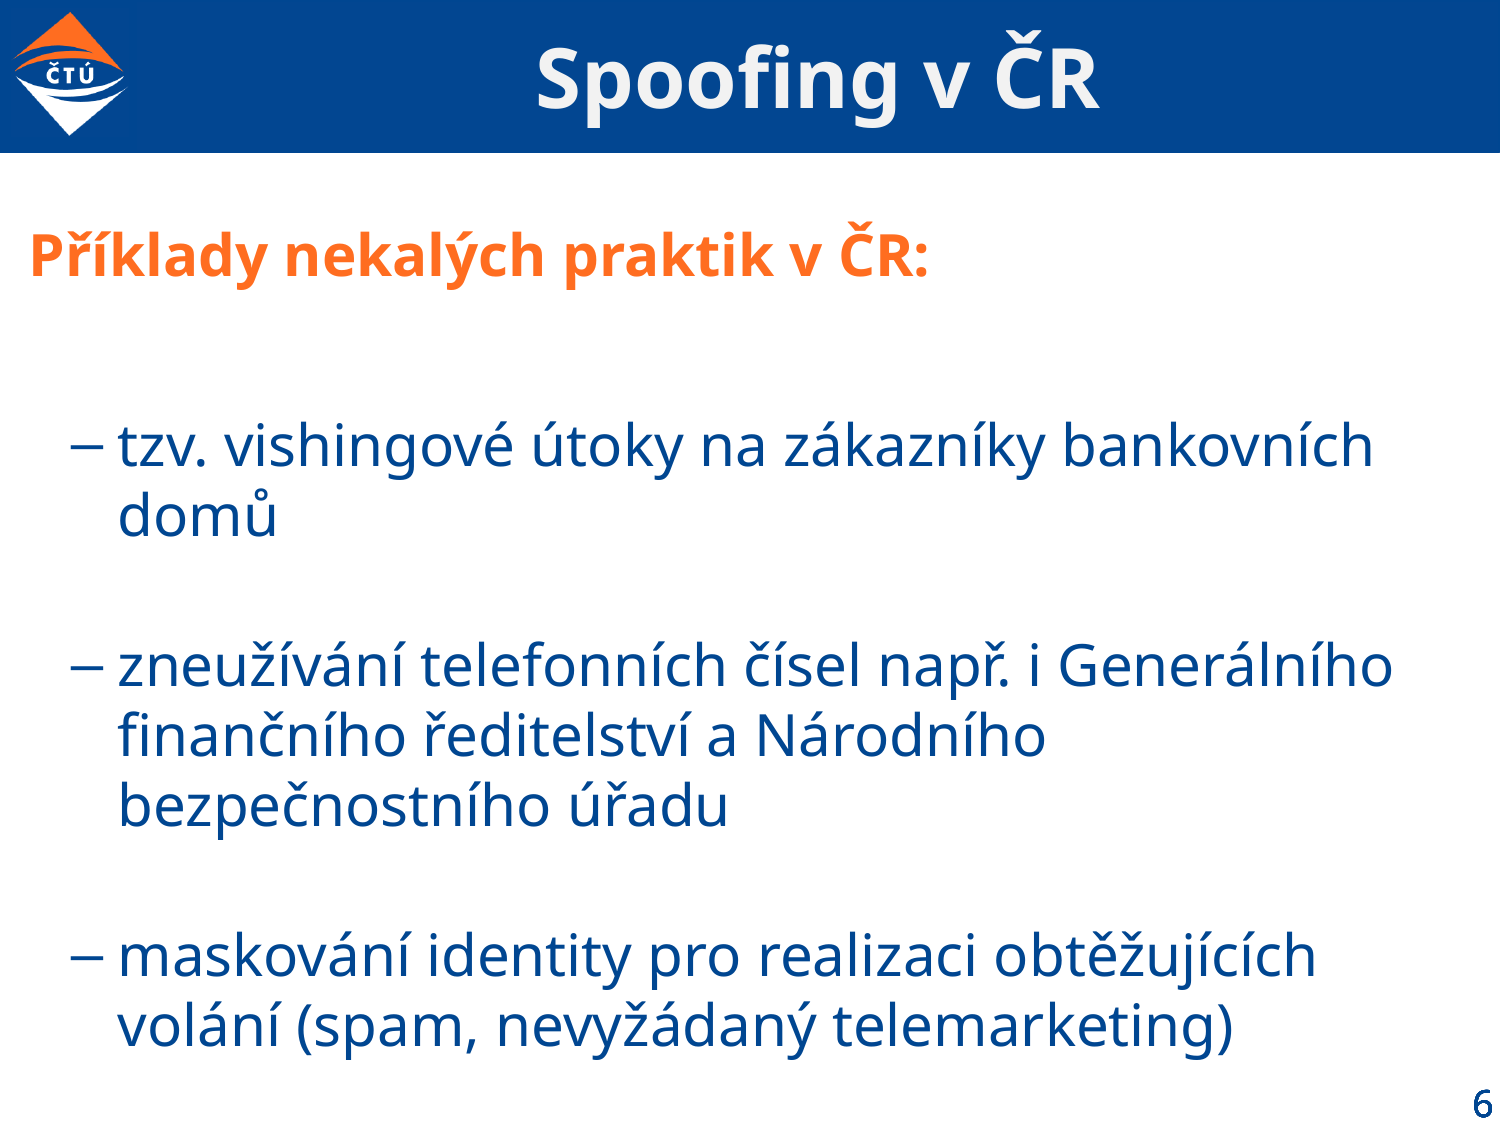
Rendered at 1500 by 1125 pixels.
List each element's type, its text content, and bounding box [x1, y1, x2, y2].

title Spoofing v ČR [137, 0, 1500, 151]
picture [11, 8, 129, 137]
list Příklady nekalých praktik v ČR: tzv. vishingové útoky na zákazníky bankovních domů zneužívání telefonních čísel např. i Generálního finančního ředitelství a Národního bezpečnostního úřadu maskování identity pro realizaci obtěžujících volání (spam, nevyžádaný telemarketing) [13, 210, 1500, 1125]
